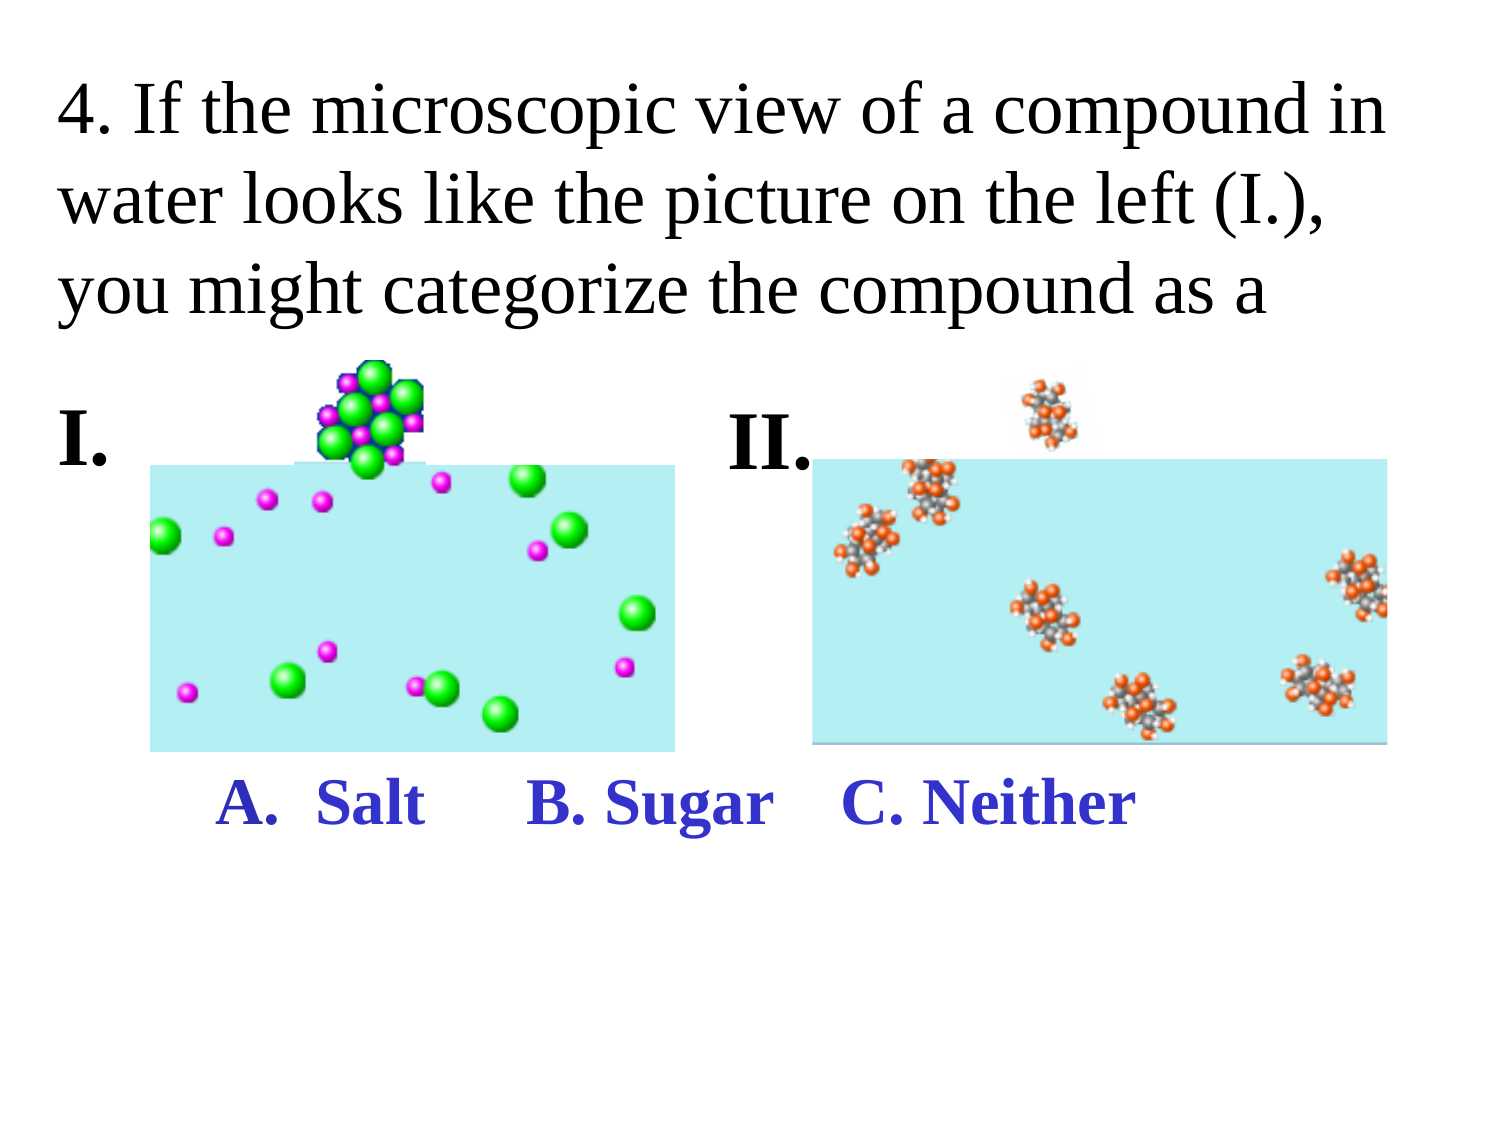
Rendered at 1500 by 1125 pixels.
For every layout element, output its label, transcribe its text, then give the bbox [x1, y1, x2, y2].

picture [812, 368, 1388, 746]
picture [149, 360, 676, 752]
list Salt B. Sugar C. Neither [200, 750, 1325, 900]
text_box I. [42, 374, 150, 490]
text_box II. [712, 378, 858, 494]
title 4. If the microscopic view of a compound in water looks like the picture on the left (I.), you might categorize the compound as a [42, 62, 1468, 325]
